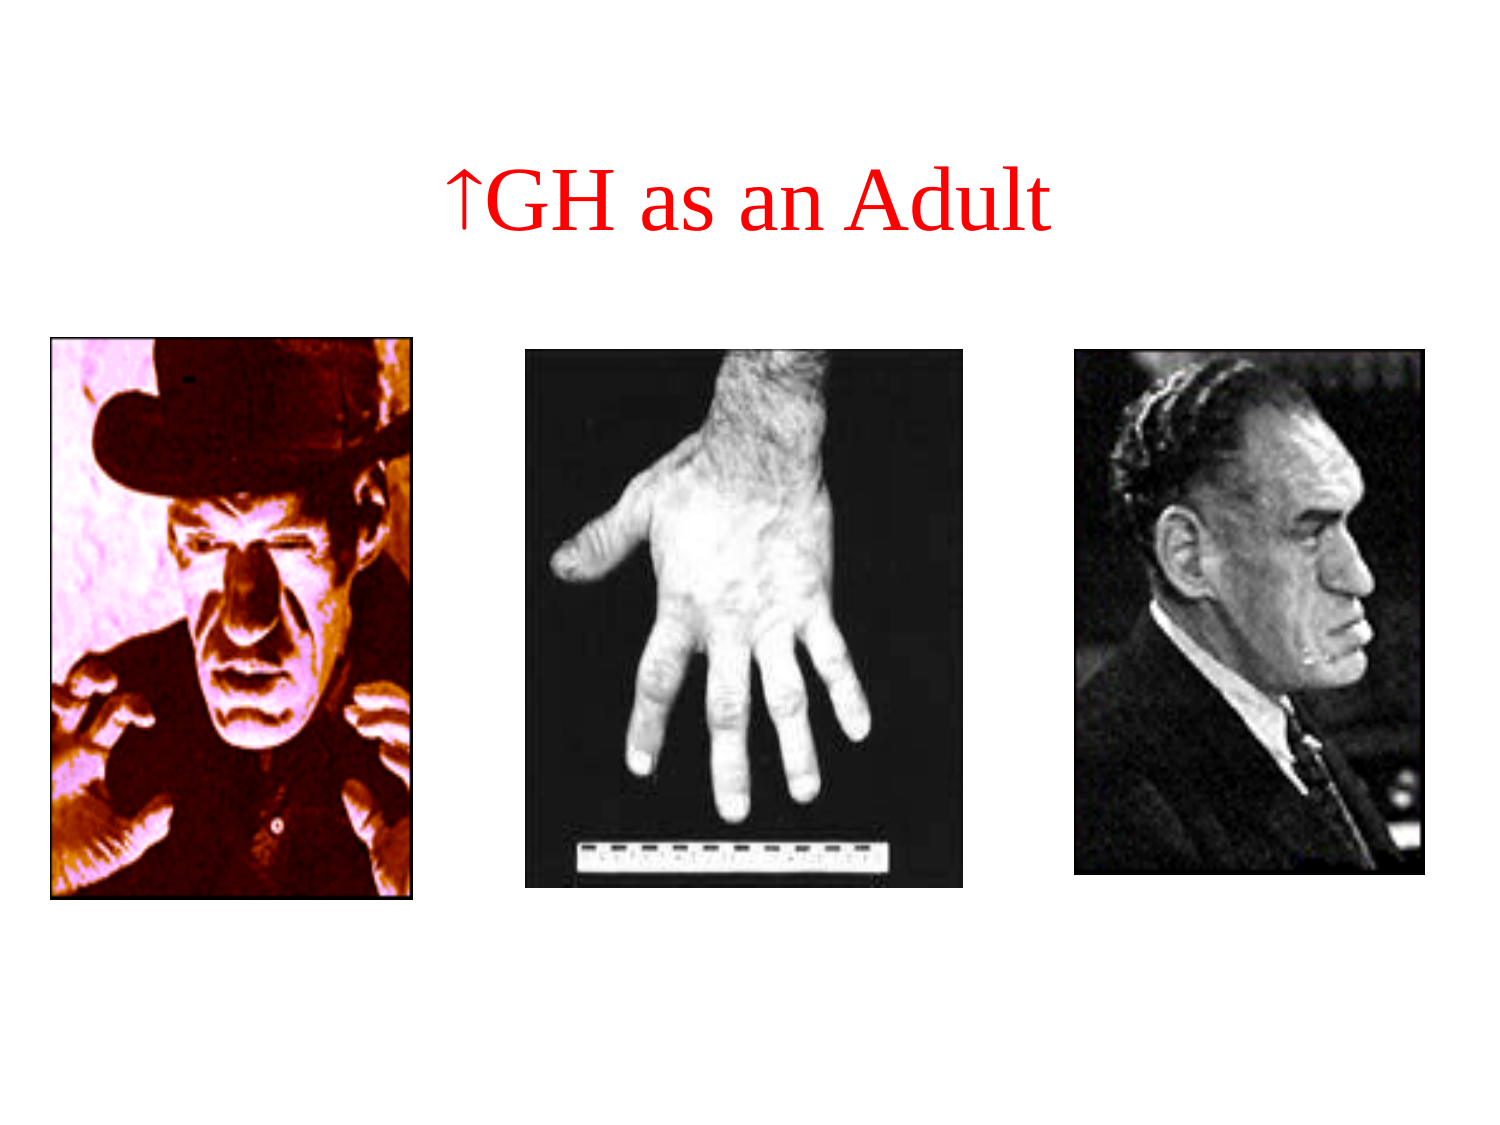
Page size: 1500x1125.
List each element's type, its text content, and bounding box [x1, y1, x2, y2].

picture [49, 337, 413, 901]
title GH as an Adult [112, 99, 1388, 288]
picture [1074, 349, 1426, 876]
picture [524, 349, 963, 888]
